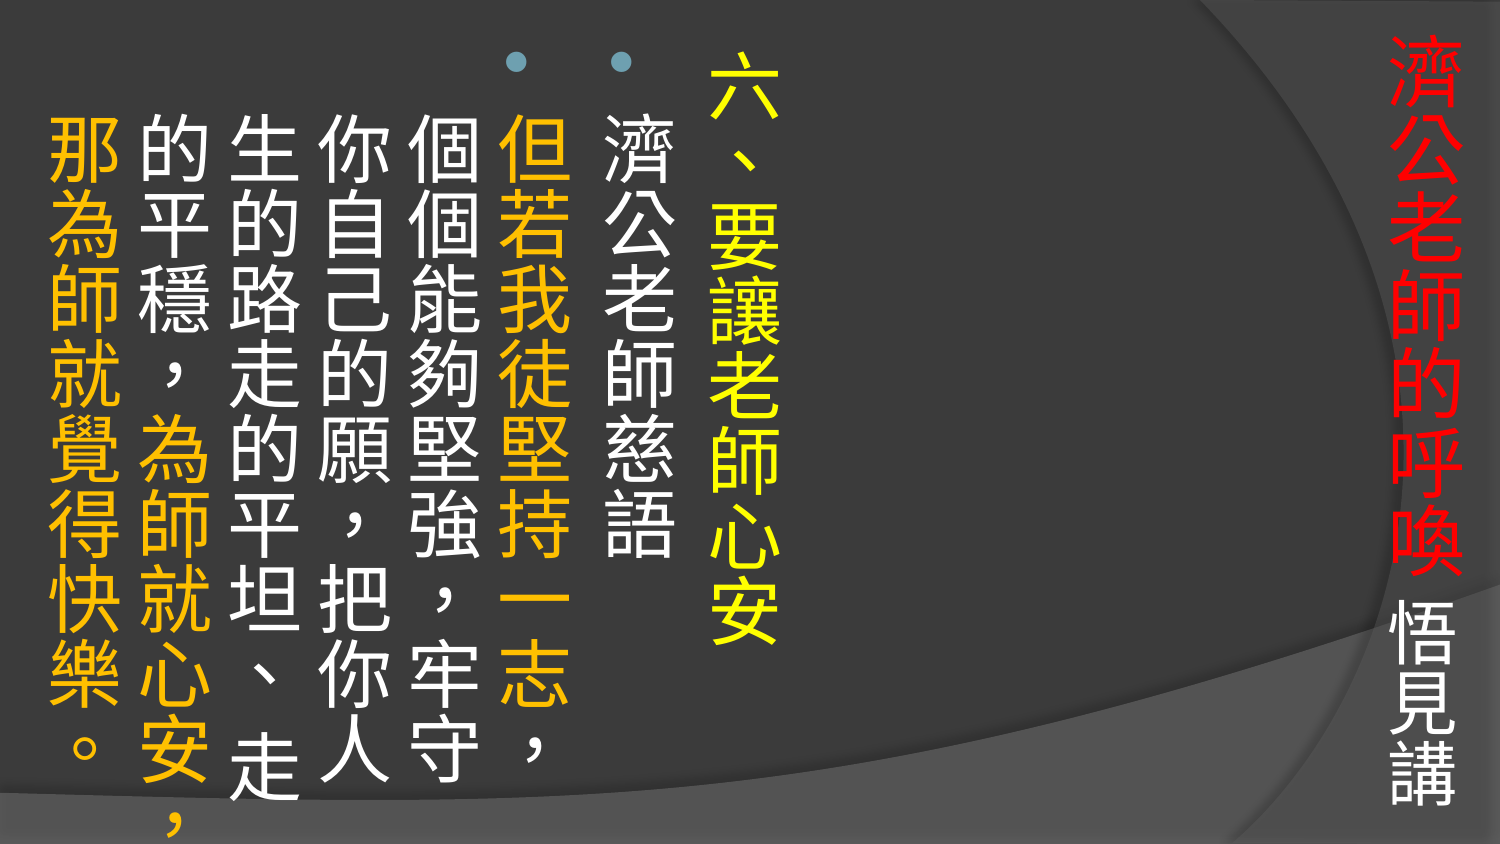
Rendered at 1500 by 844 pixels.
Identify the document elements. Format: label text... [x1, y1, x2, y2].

title 濟公老師的呼喚 悟見講 [1364, 21, 1483, 820]
list 六、要讓老師心安 濟公老師慈語 但若我徒堅持一志，個個能夠堅強，牢守你自己的願，把你人生的路走的平坦、 走的平穩，為師就心安，那為師就覺得快樂。 [29, 27, 1365, 820]
